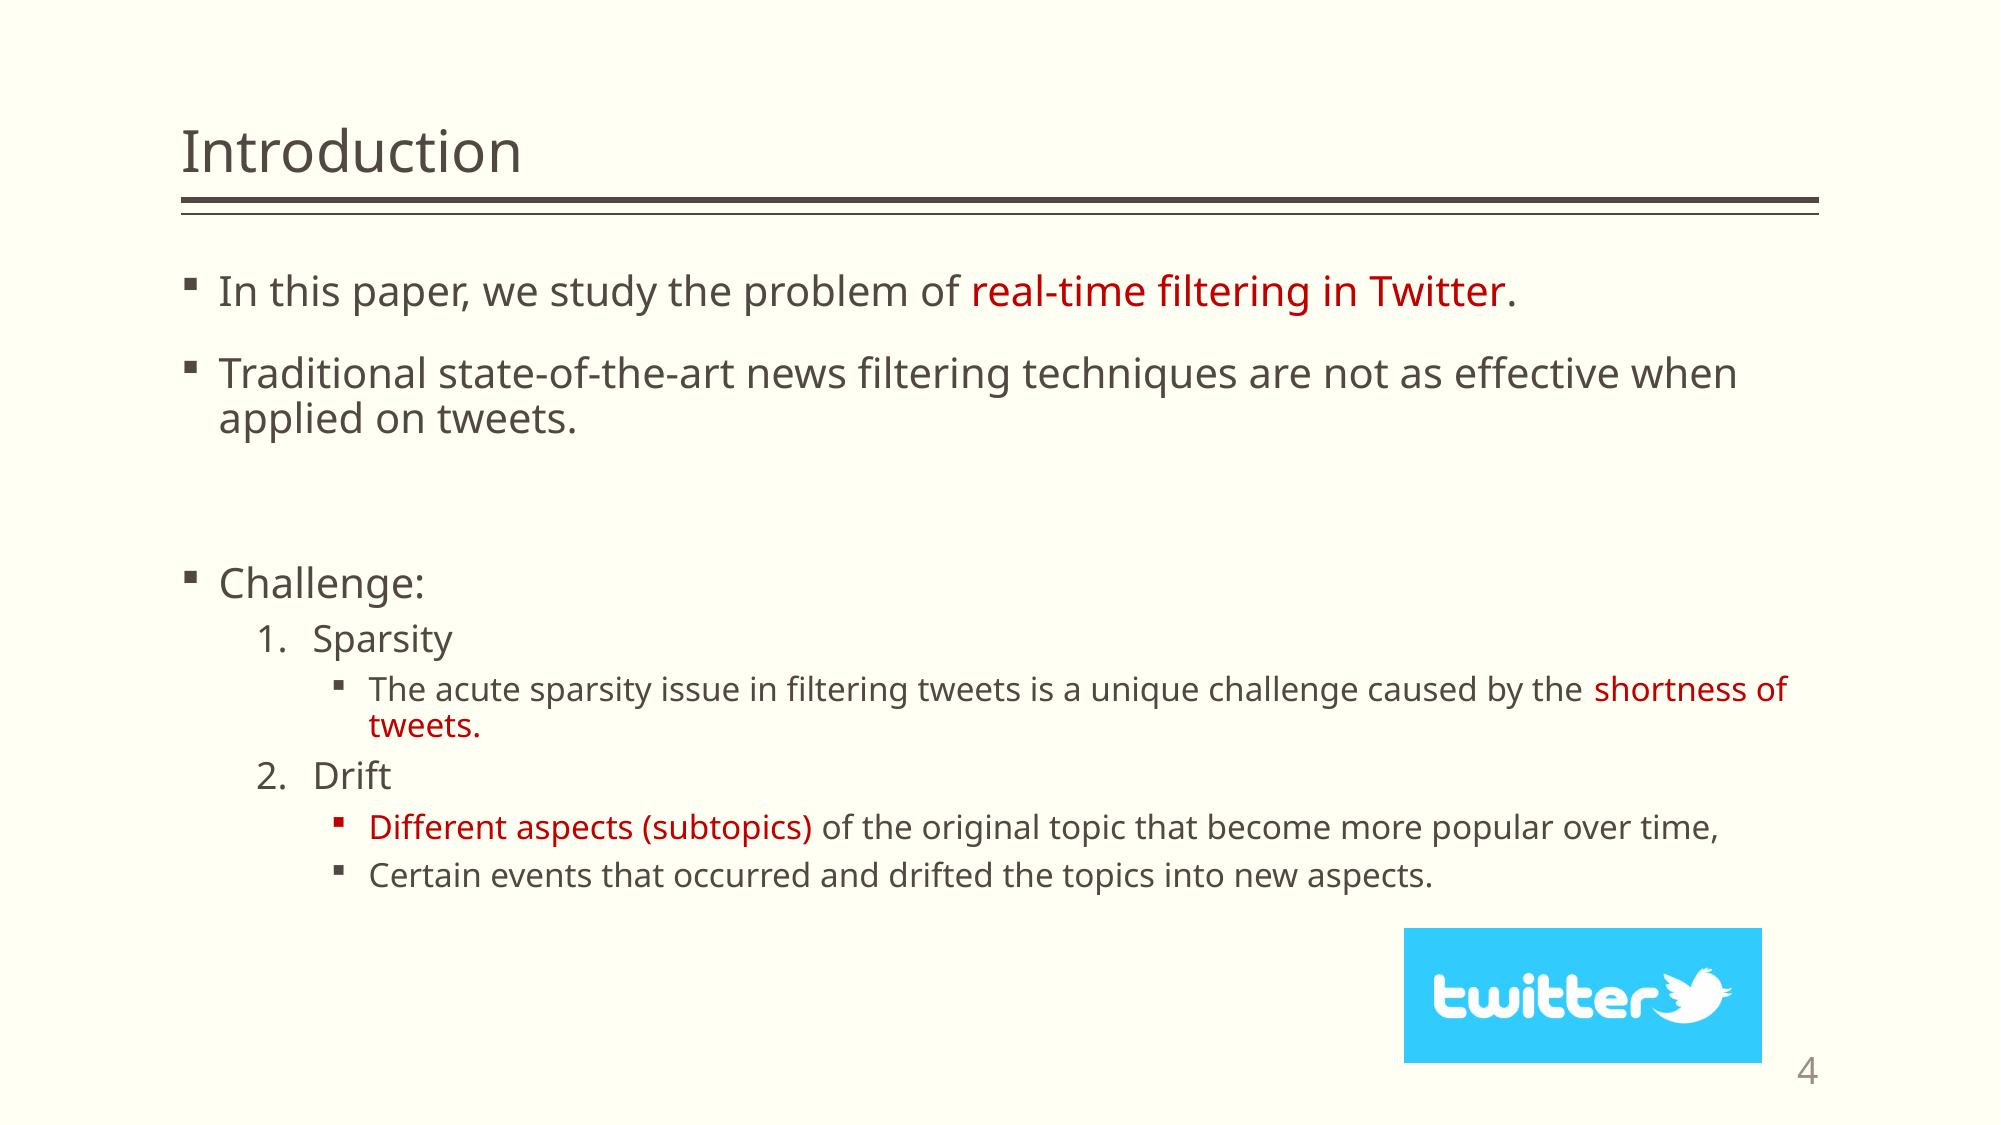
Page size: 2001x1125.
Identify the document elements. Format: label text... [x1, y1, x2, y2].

list In this paper, we study the problem of real-time filtering in Twitter. Traditional state-of-the-art news filtering techniques are not as effective when applied on tweets. Challenge: Sparsity The acute sparsity issue in filtering tweets is a unique challenge caused by the shortness of tweets. Drift Different aspects (subtopics) of the original topic that become more popular over time, Certain events that occurred and drifted the topics into new aspects. [181, 262, 1819, 1013]
slide_number 4 [1518, 1042, 1819, 1103]
picture [1404, 928, 1762, 1063]
title Introduction [181, 12, 1819, 193]
